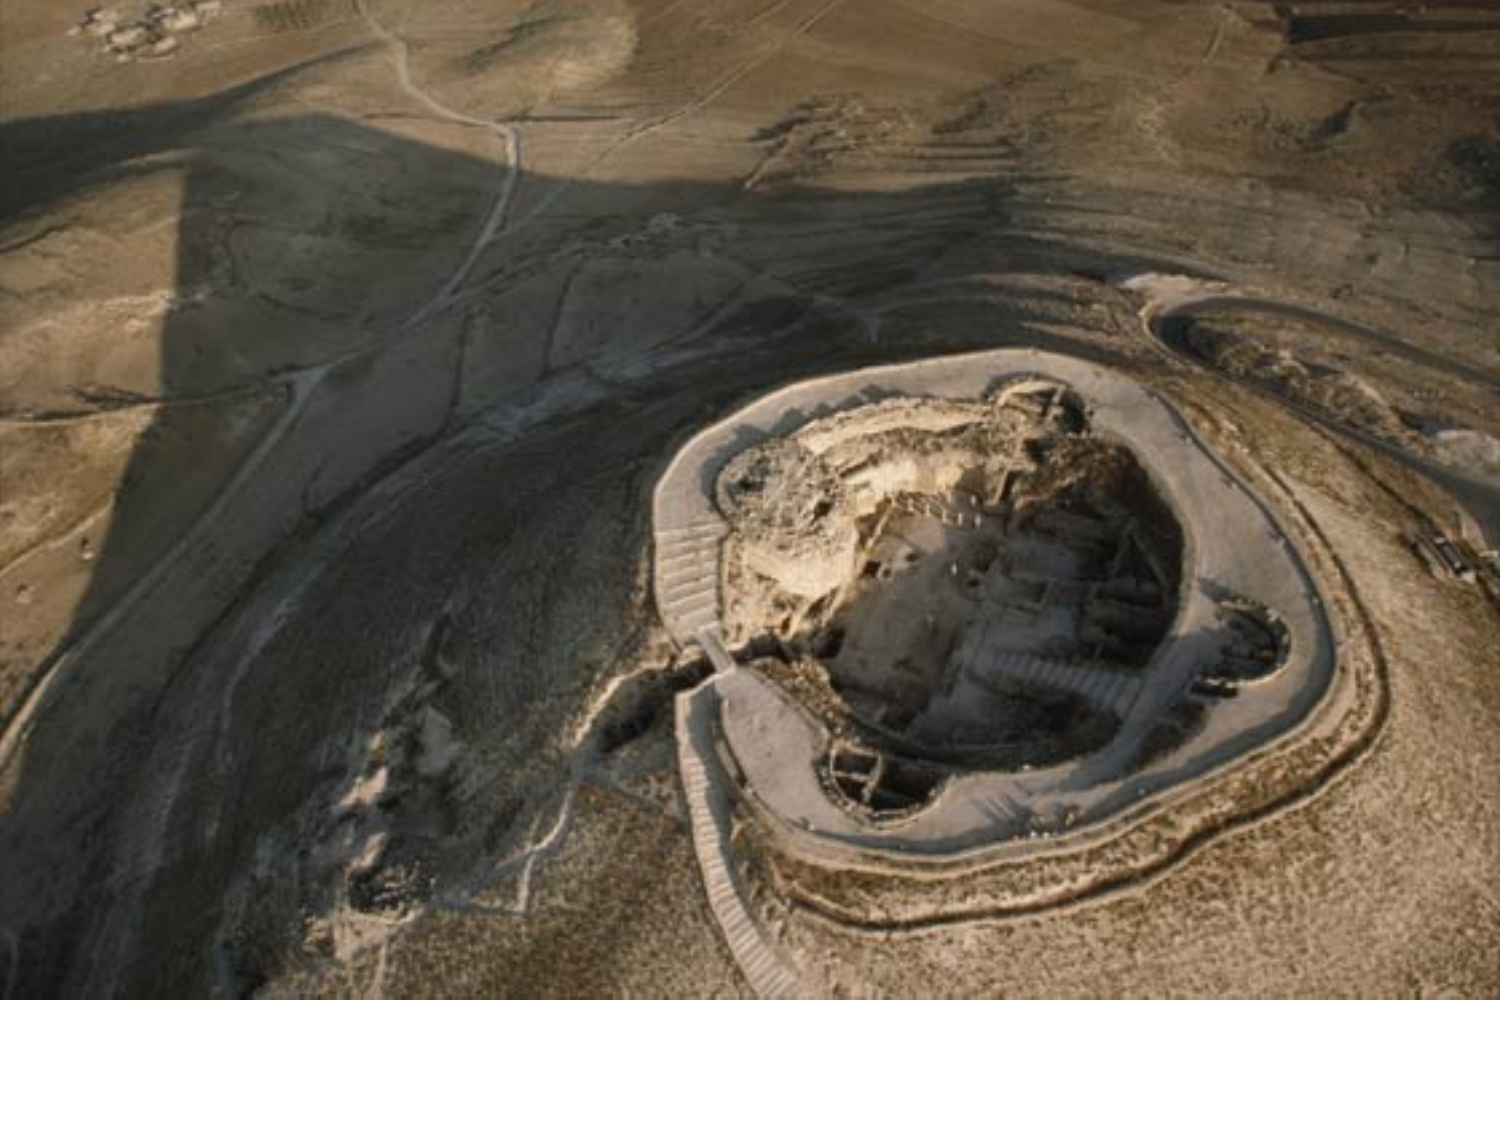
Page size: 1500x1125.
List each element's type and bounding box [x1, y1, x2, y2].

list [0, 0, 1500, 1000]
